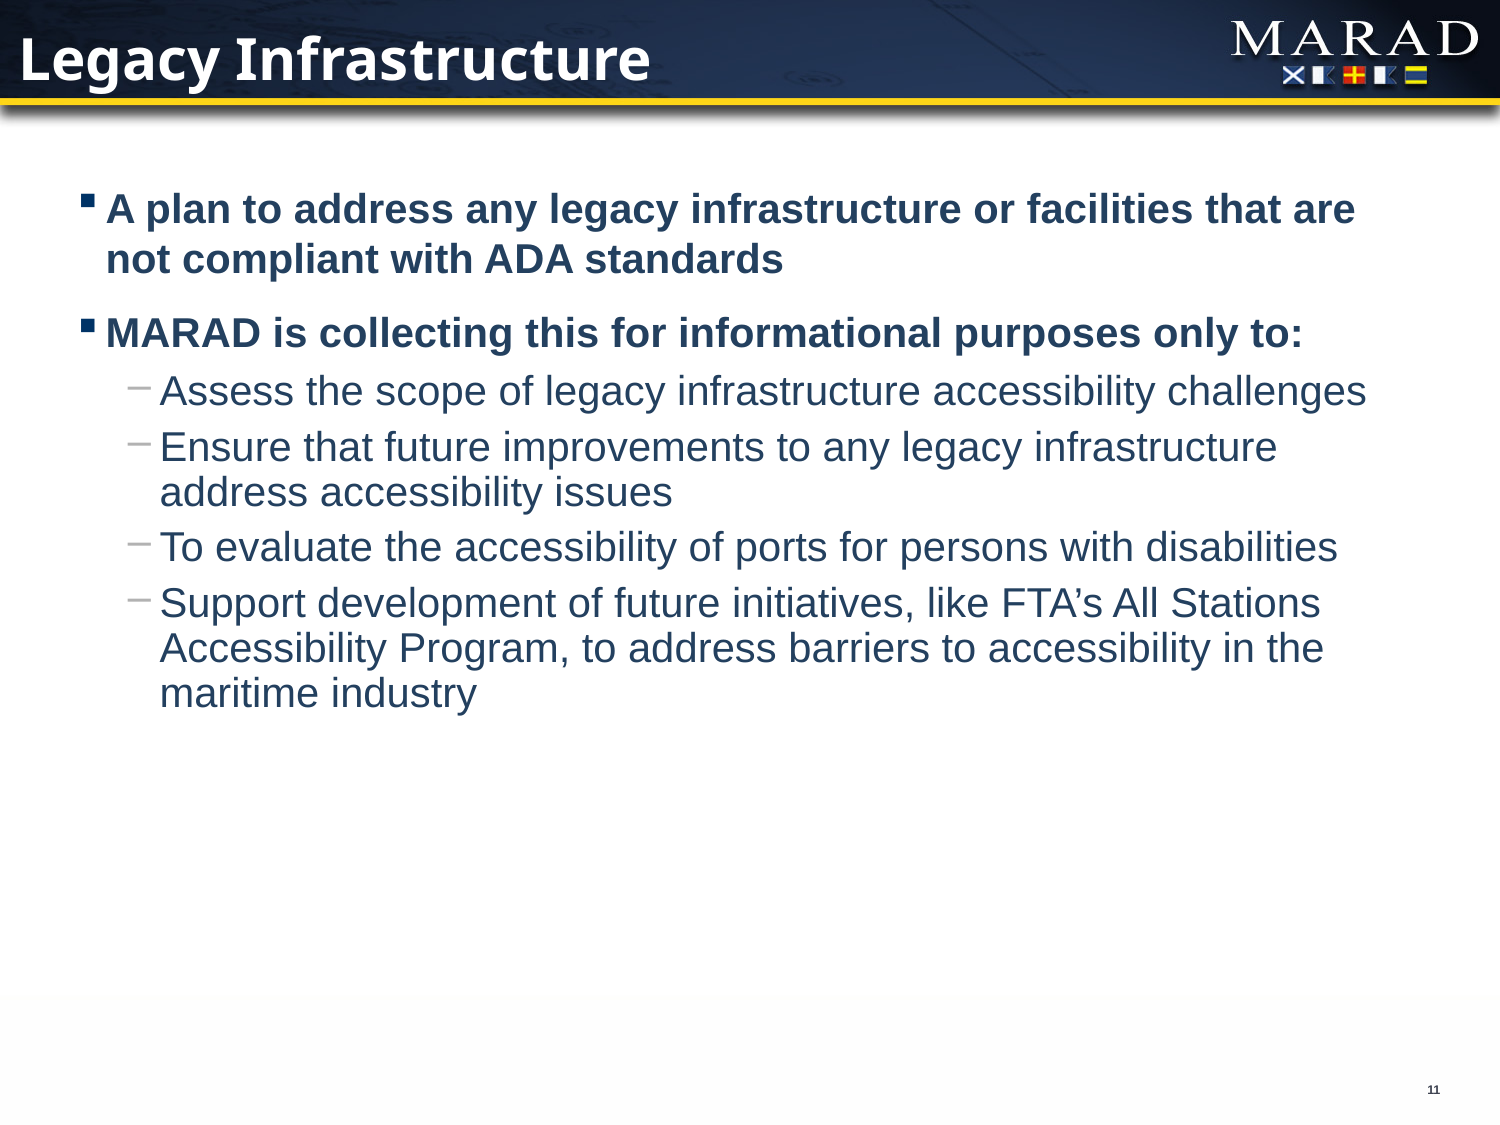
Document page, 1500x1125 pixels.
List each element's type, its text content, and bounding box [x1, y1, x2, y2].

picture [0, 0, 1500, 1125]
list A plan to address any legacy infrastructure or facilities that are not compliant with ADA standards MARAD is collecting this for informational purposes only to: Assess the scope of legacy infrastructure accessibility challenges Ensure that future improvements to any legacy infrastructure address accessibility issues To evaluate the accessibility of ports for persons with disabilities Support development of future initiatives, like FTA’s All Stations Accessibility Program, to address barriers to accessibility in the maritime industry [62, 174, 1443, 1056]
title Legacy Infrastructure [3, 0, 1416, 115]
slide_number 11 [1386, 1074, 1481, 1125]
